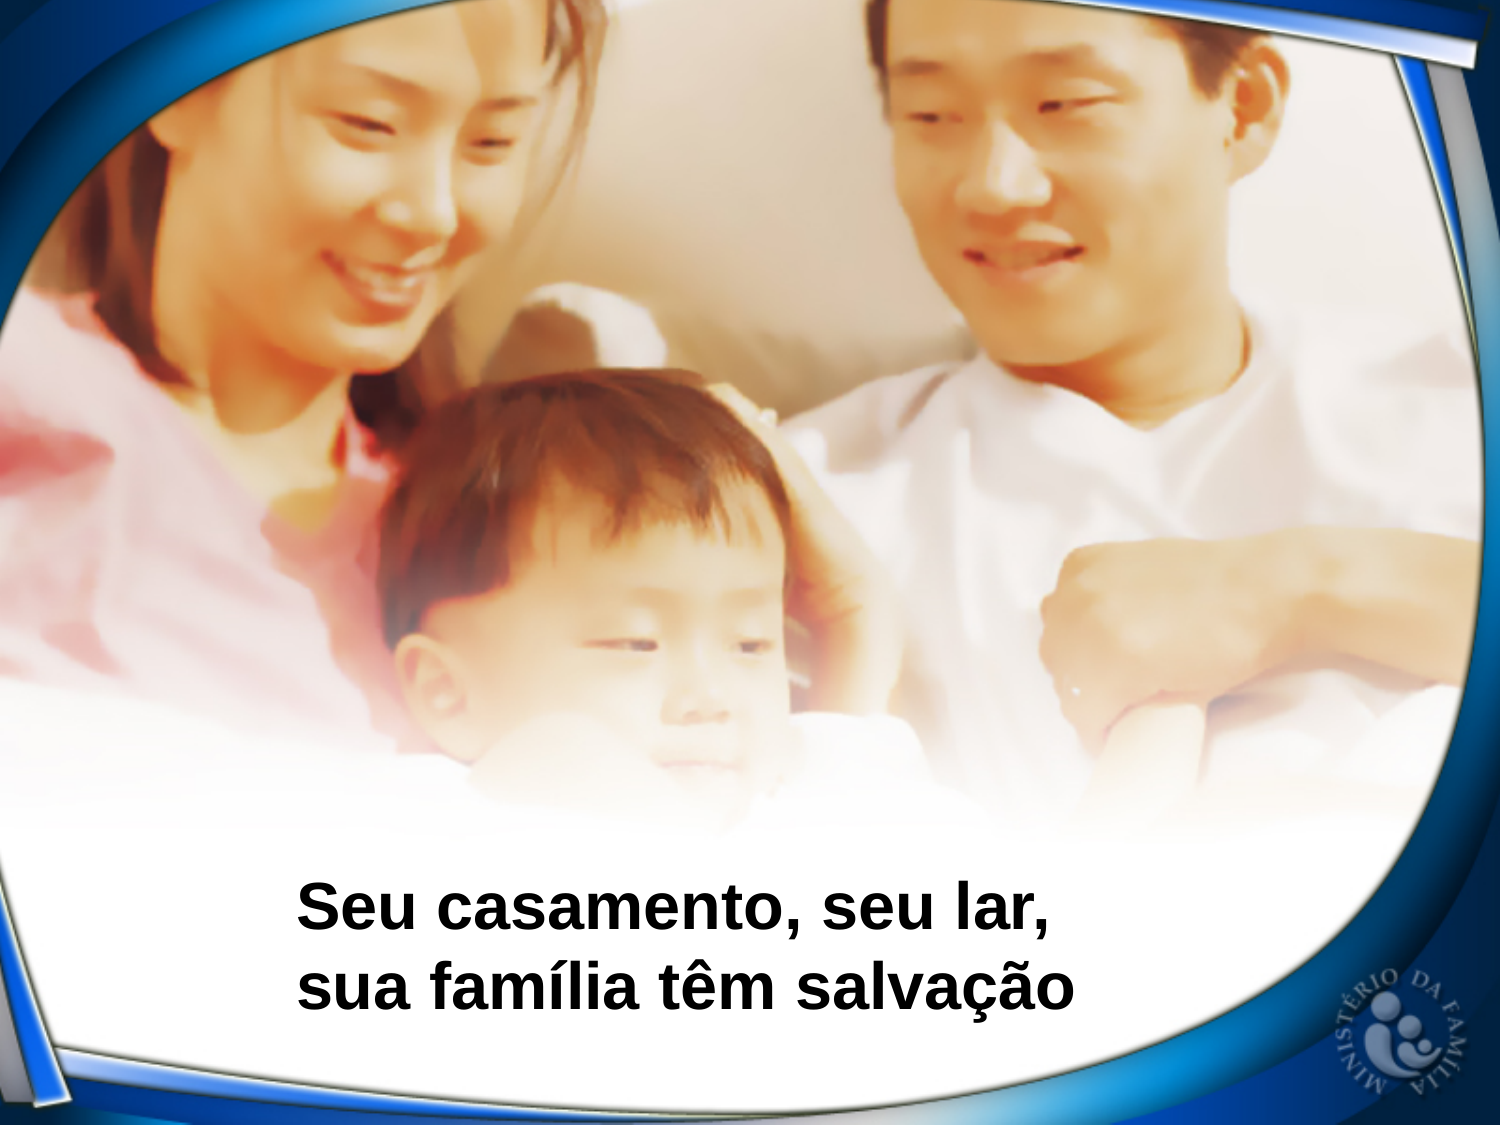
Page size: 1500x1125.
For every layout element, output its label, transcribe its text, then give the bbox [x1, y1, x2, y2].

picture [0, 0, 1500, 1125]
text_box Seu casamento, seu lar, sua família têm salvação [281, 855, 1114, 1031]
